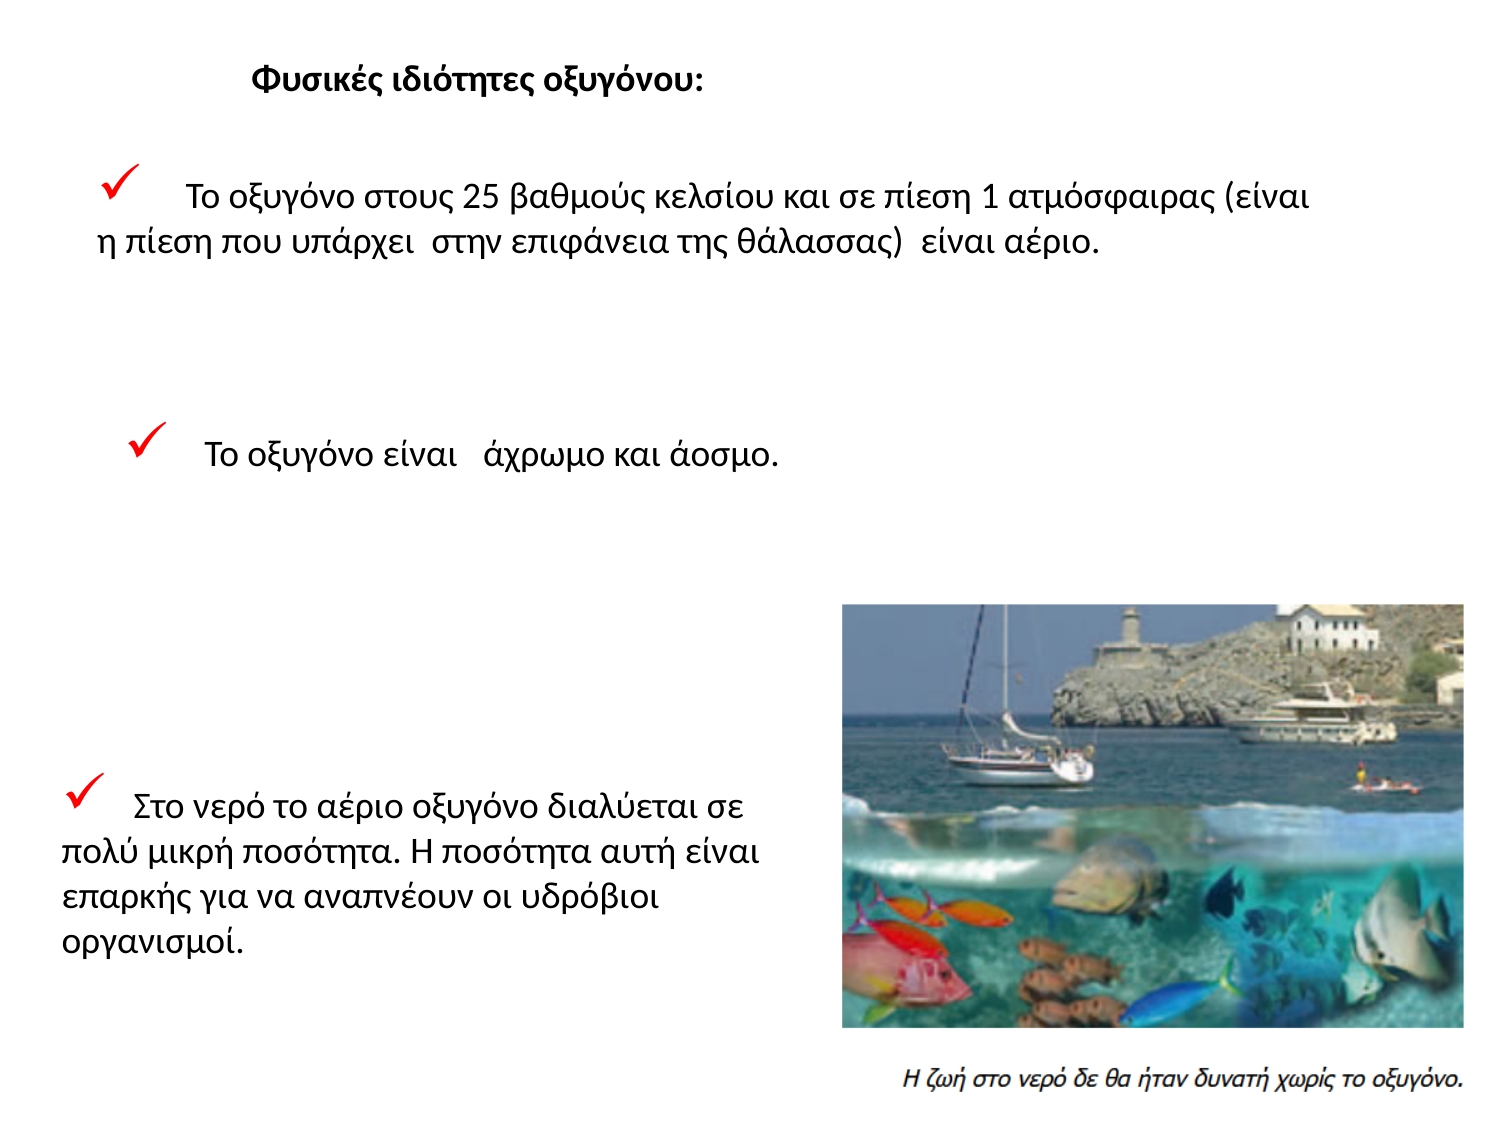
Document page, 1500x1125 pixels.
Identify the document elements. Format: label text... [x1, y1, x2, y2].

text_box Το οξυγόνο στους 25 βαθμούς κελσίου και σε πίεση 1 ατμόσφαιρας (είναι η πίεση που υπάρχει στην επιφάνεια της θάλασσας) είναι αέριο. [82, 163, 1348, 269]
text_box Στο νερό το αέριο οξυγόνο διαλύεται σε πολύ μικρή ποσότητα. Η ποσότητα αυτή είναι επαρκής για να αναπνέουν οι υδρόβιοι οργανισμοί. [46, 773, 821, 969]
text_box Το οξυγόνο είναι άχρωμο και άοσμο. [109, 421, 804, 482]
text_box Φυσικές ιδιότητες οξυγόνου: [236, 46, 720, 107]
picture [835, 597, 1500, 1102]
